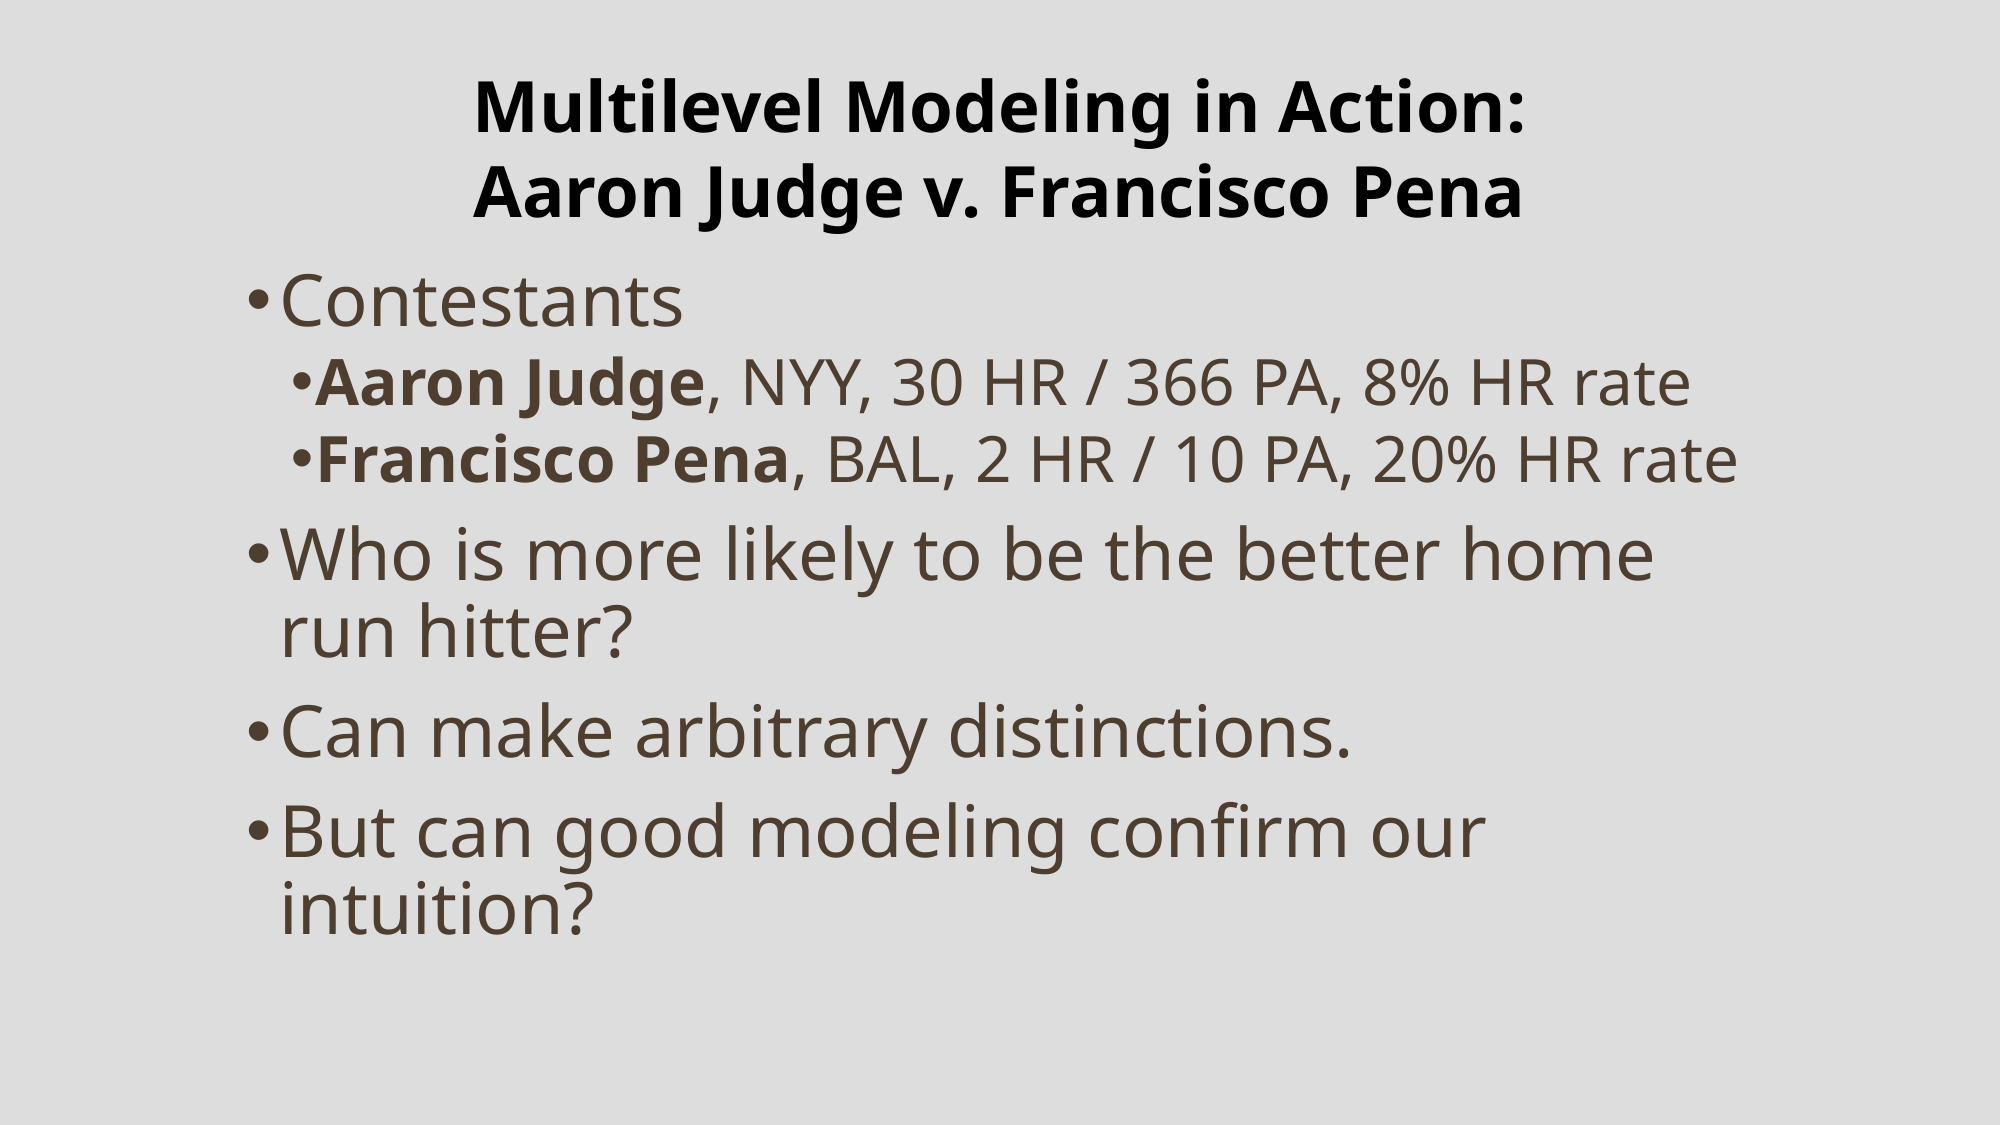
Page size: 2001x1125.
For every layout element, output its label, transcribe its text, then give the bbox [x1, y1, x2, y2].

title Multilevel Modeling in Action: Aaron Judge v. Francisco Pena [231, 45, 1769, 240]
list Contestants Aaron Judge, NYY, 30 HR / 366 PA, 8% HR rate Francisco Pena, BAL, 2 HR / 10 PA, 20% HR rate Who is more likely to be the better home run hitter? Can make arbitrary distinctions. But can good modeling confirm our intuition? [231, 256, 1769, 1015]
